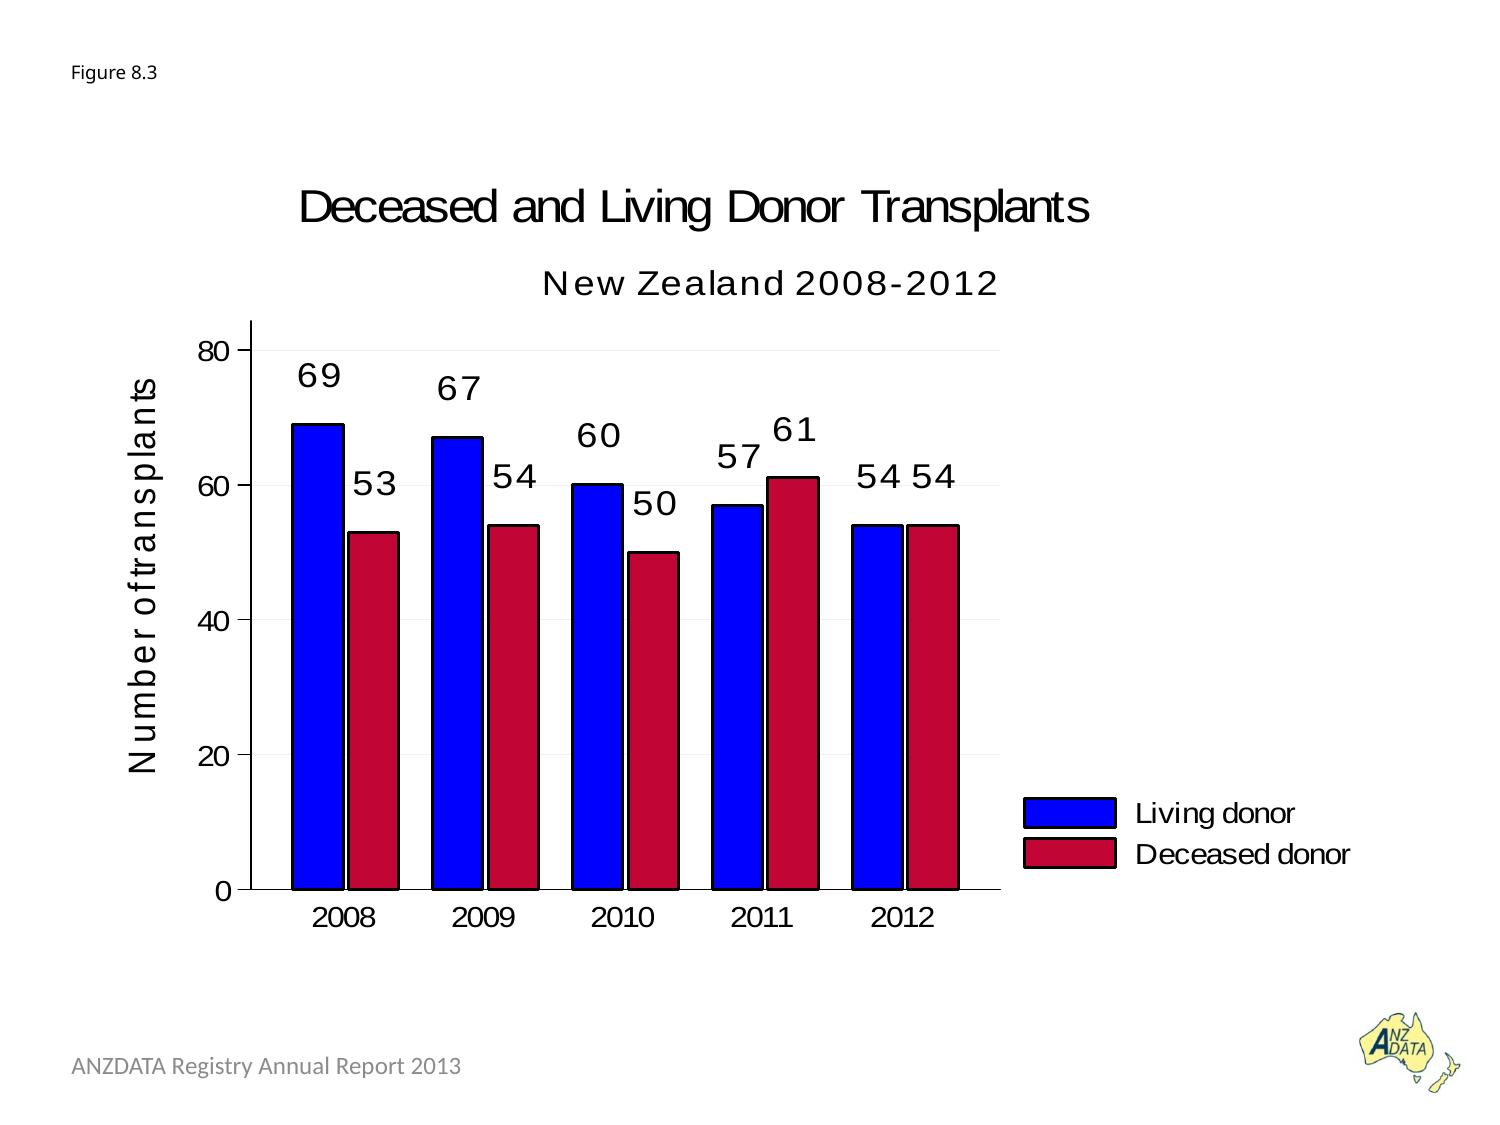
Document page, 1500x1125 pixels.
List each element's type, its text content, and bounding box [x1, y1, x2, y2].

picture [1353, 1006, 1465, 1102]
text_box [64, 54, 1436, 965]
footer ANZDATA Registry Annual Report 2013 [29, 1035, 505, 1095]
